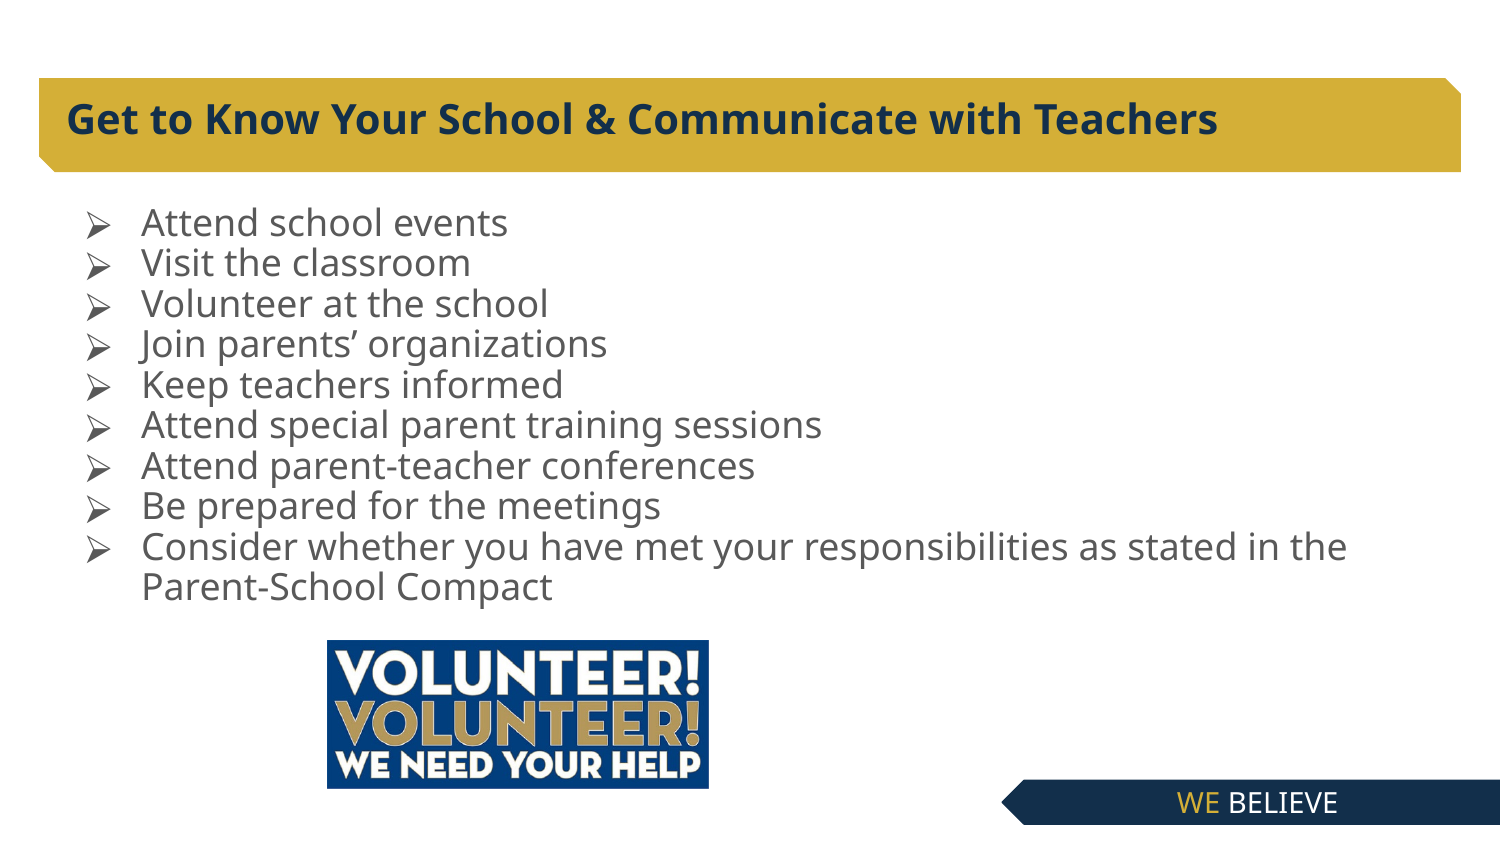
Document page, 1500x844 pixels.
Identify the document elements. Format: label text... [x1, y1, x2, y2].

title Get to Know Your School & Communicate with Teachers [51, 78, 1449, 173]
picture [327, 639, 710, 789]
list Attend school events Visit the classroom Volunteer at the school Join parents’ organizations Keep teachers informed Attend special parent training sessions Attend parent-teacher conferences Be prepared for the meetings Consider whether you have met your responsibilities as stated in the Parent-School Compact [51, 189, 1449, 750]
